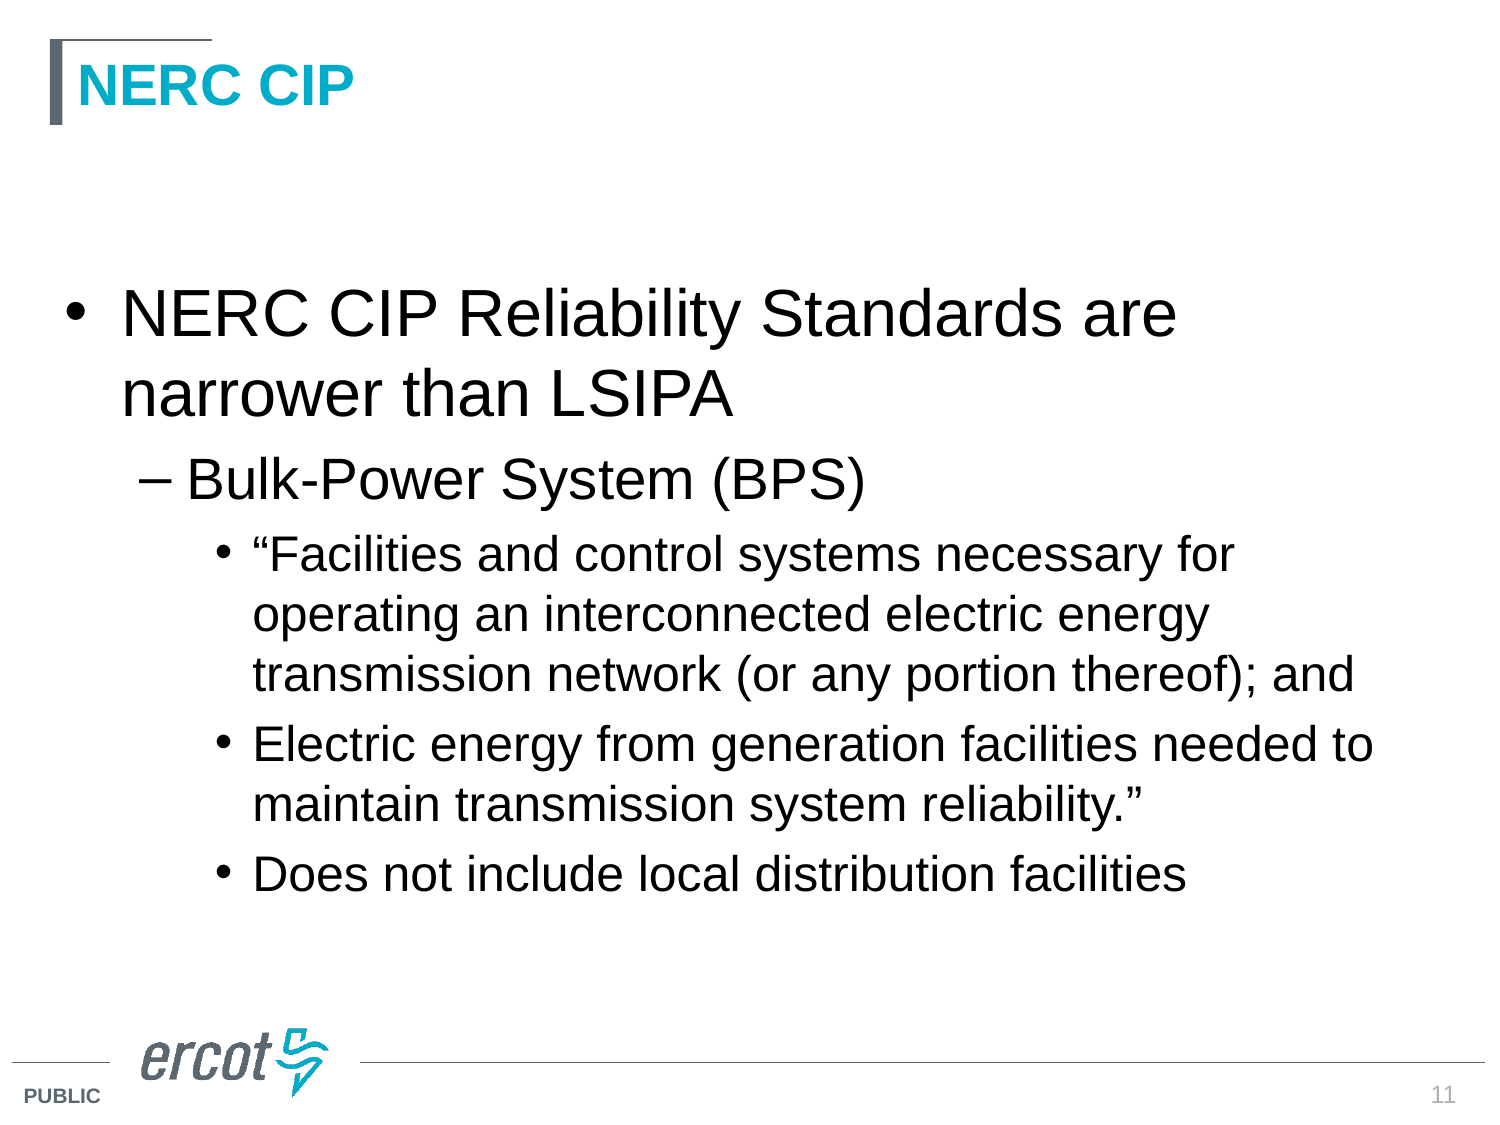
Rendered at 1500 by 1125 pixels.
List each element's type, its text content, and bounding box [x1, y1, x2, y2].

list NERC CIP Reliability Standards are narrower than LSIPA Bulk-Power System (BPS) “Facilities and control systems necessary for operating an interconnected electric energy transmission network (or any portion thereof); and Electric energy from generation facilities needed to maintain transmission system reliability.” Does not include local distribution facilities [50, 262, 1450, 972]
picture [137, 1024, 332, 1100]
title NERC CIP [62, 39, 1450, 228]
slide_number 11 [1412, 1076, 1475, 1112]
